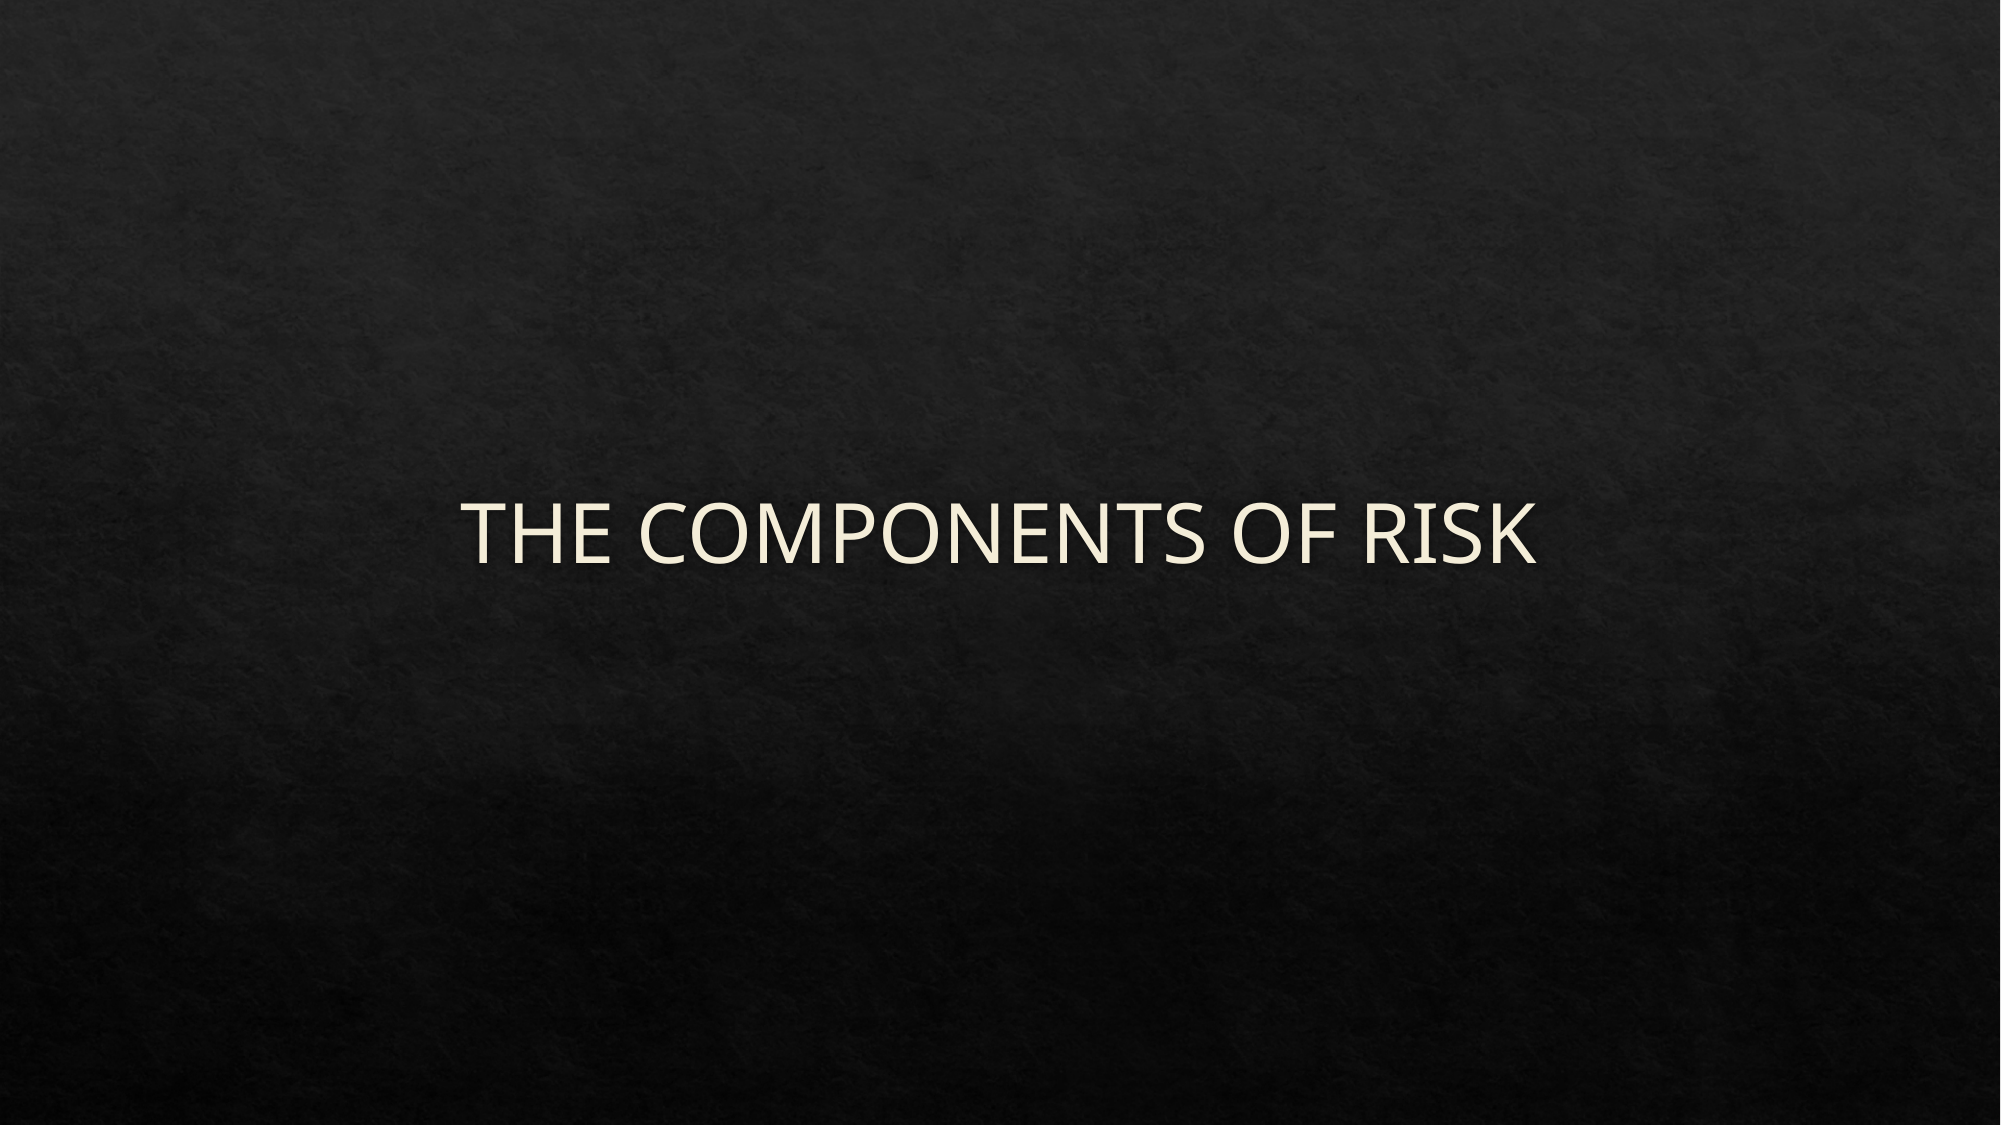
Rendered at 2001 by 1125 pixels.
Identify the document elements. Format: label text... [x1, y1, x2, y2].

title THE COMPONENTS OF RISK [212, 288, 1786, 589]
